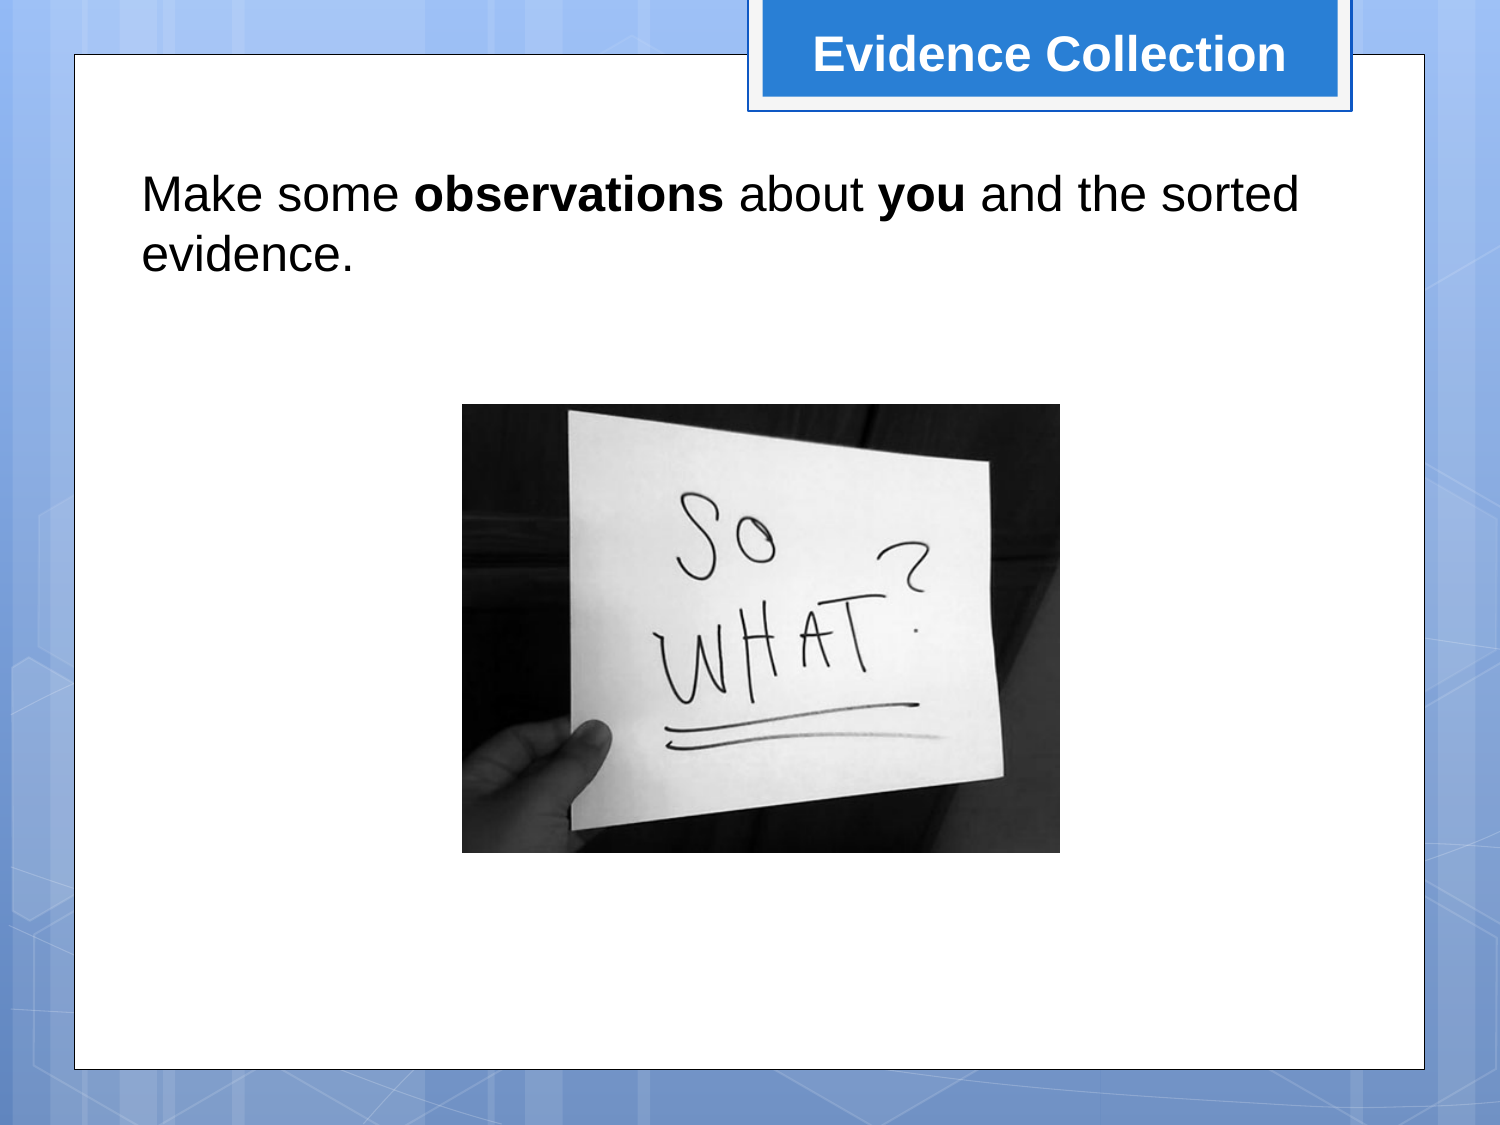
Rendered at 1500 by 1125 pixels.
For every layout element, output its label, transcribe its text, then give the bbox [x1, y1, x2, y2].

picture [462, 404, 1061, 853]
text_box Make some observations about you and the sorted evidence. [126, 153, 1405, 783]
text_box Evidence Collection [761, 14, 1339, 94]
